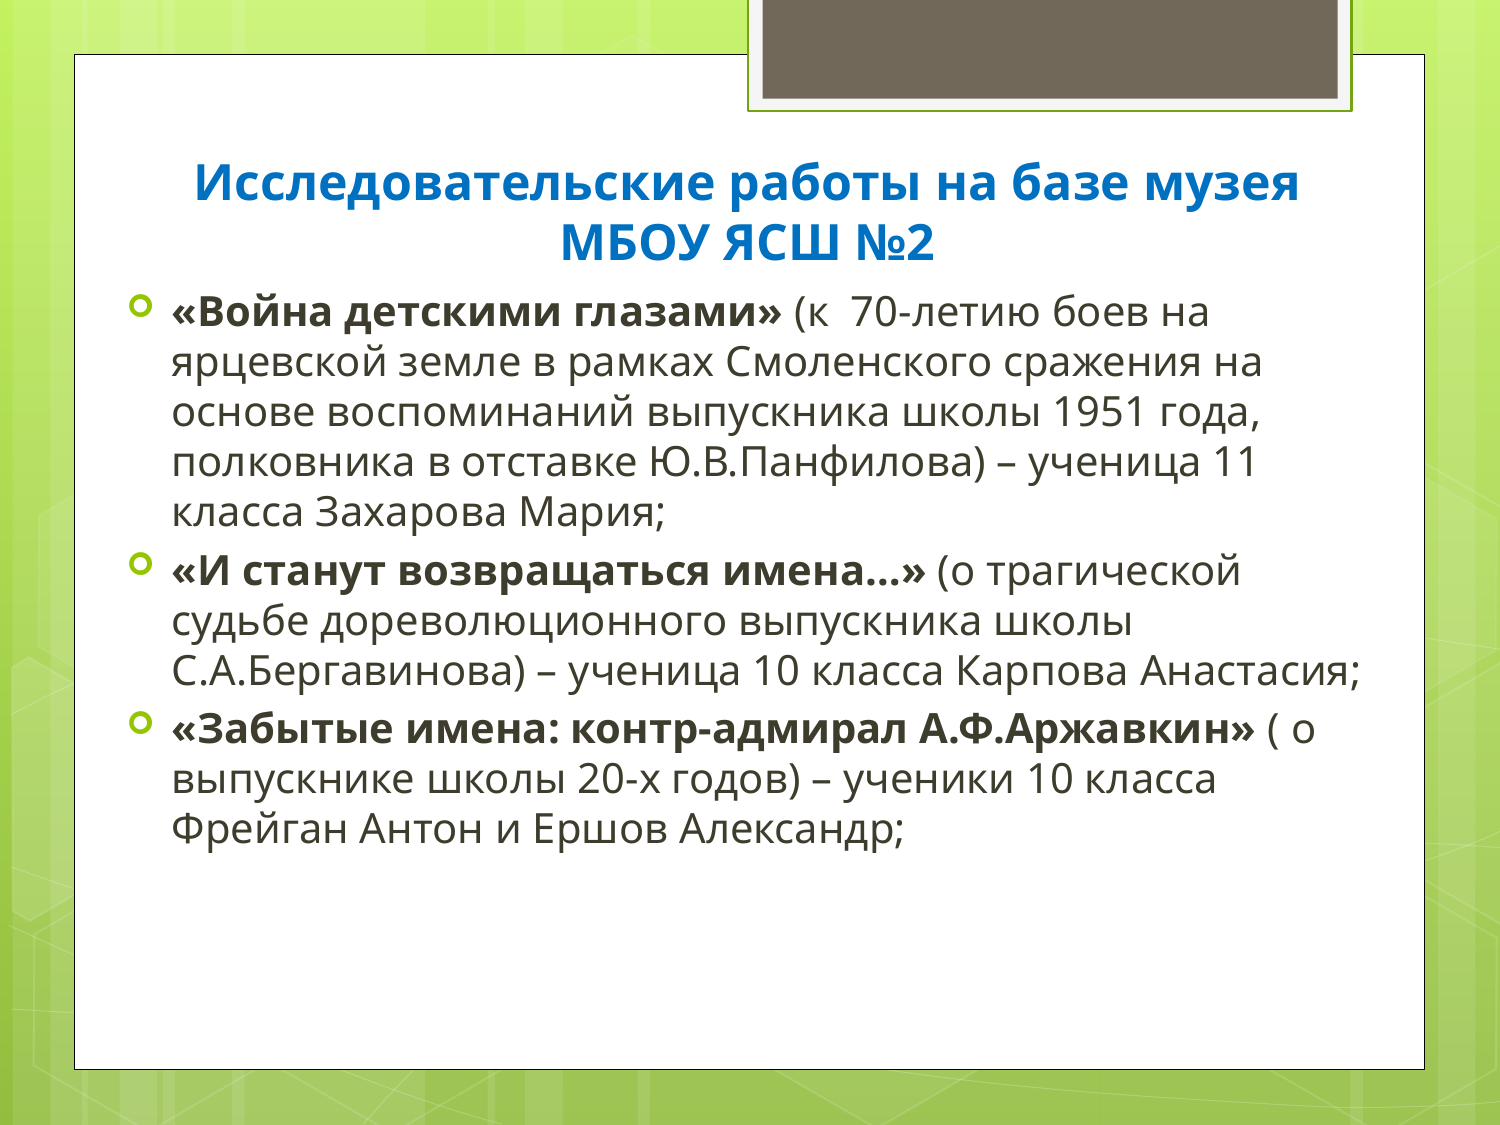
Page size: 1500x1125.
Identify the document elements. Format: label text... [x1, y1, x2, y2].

list «Война детскими глазами» (к 70-летию боев на ярцевской земле в рамках Смоленского сражения на основе воспоминаний выпускника школы 1951 года, полковника в отставке Ю.В.Панфилова) – ученица 11 класса Захарова Мария; «И станут возвращаться имена…» (о трагической судьбе дореволюционного выпускника школы С.А.Бергавинова) – ученица 10 класса Карпова Анастасия; «Забытые имена: контр-адмирал А.Ф.Аржавкин» ( о выпускнике школы 20-х годов) – ученики 10 класса Фрейган Антон и Ершов Александр; [100, 277, 1400, 957]
title Исследовательские работы на базе музея МБОУ ЯСШ №2 [171, 90, 1324, 277]
